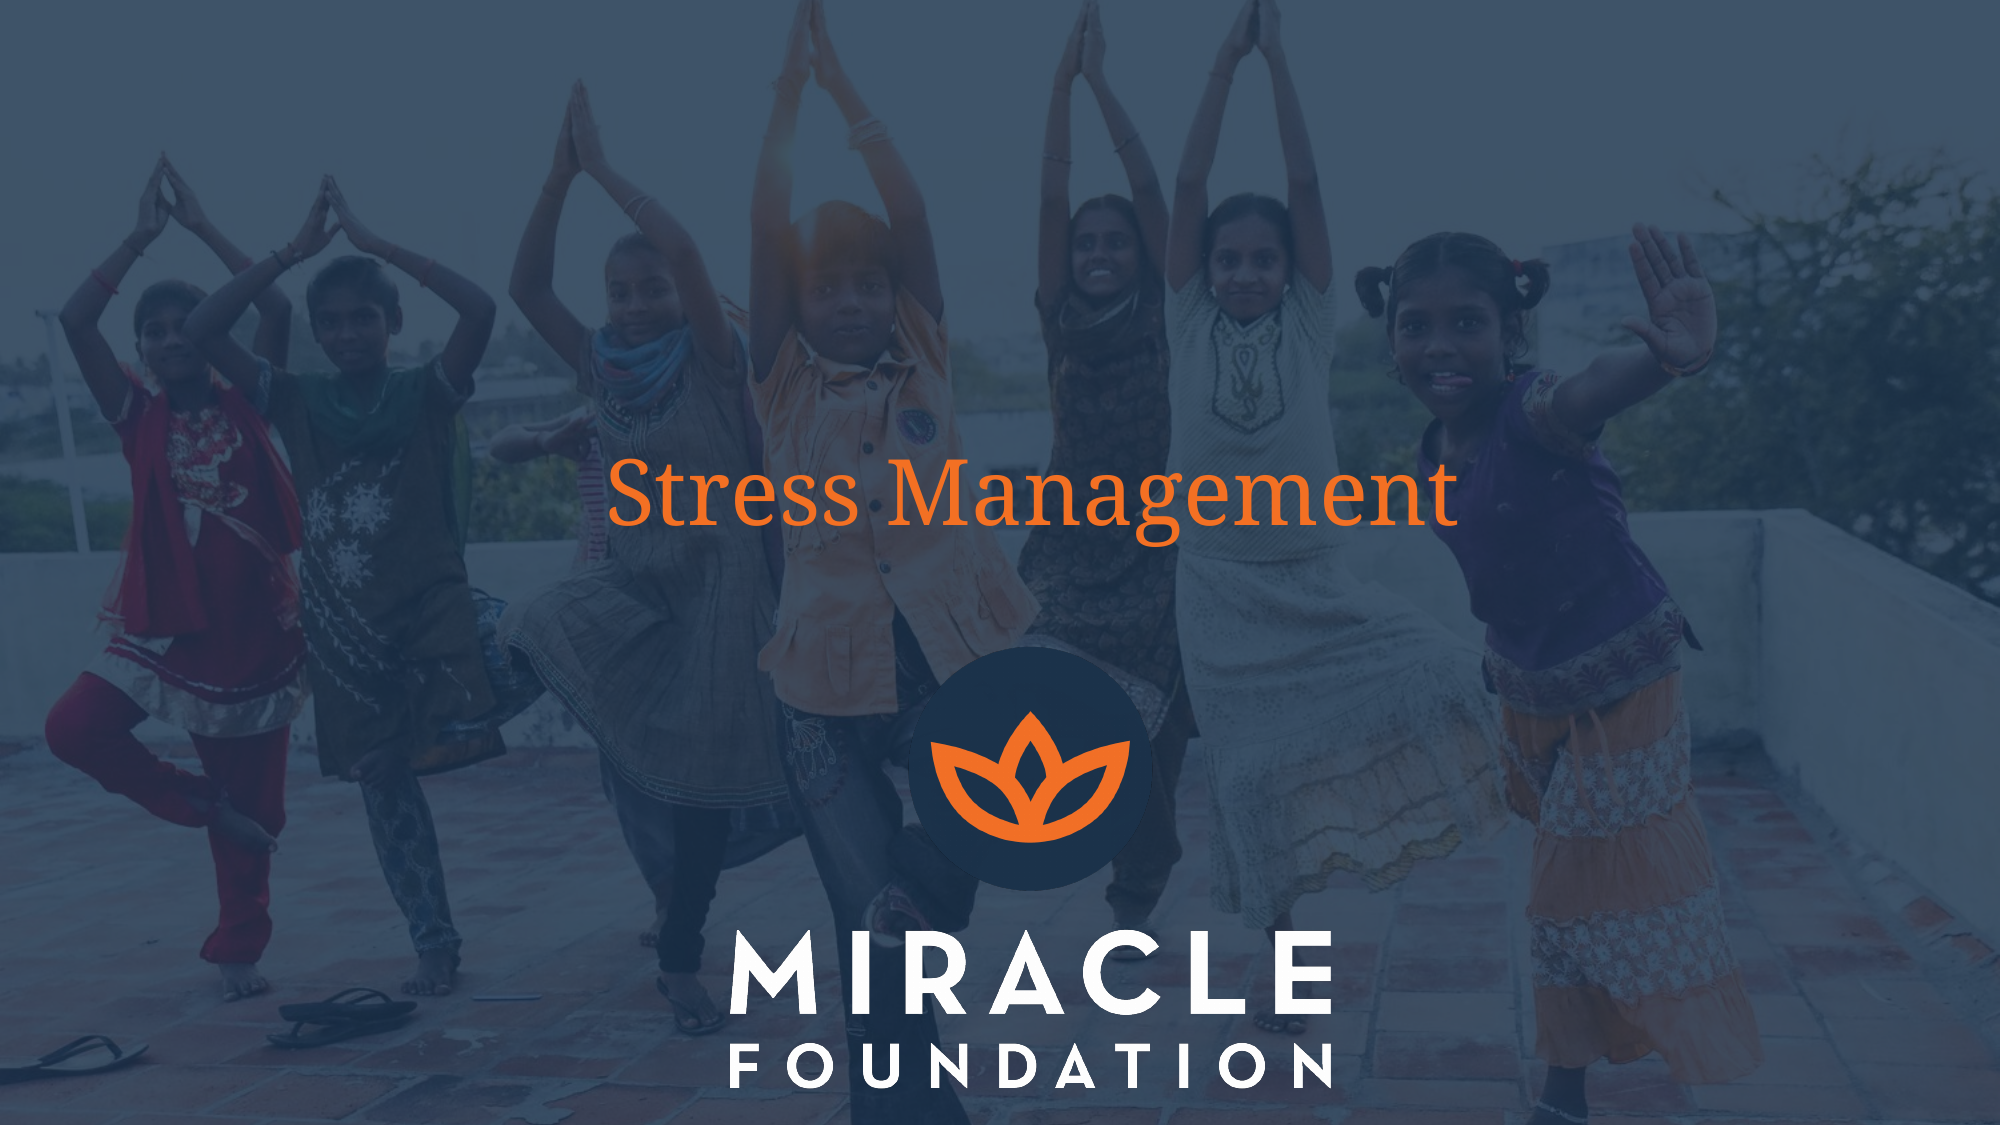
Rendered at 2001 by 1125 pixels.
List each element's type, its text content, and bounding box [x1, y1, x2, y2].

picture [719, 636, 1346, 1098]
title Stress Management [170, 383, 1896, 601]
